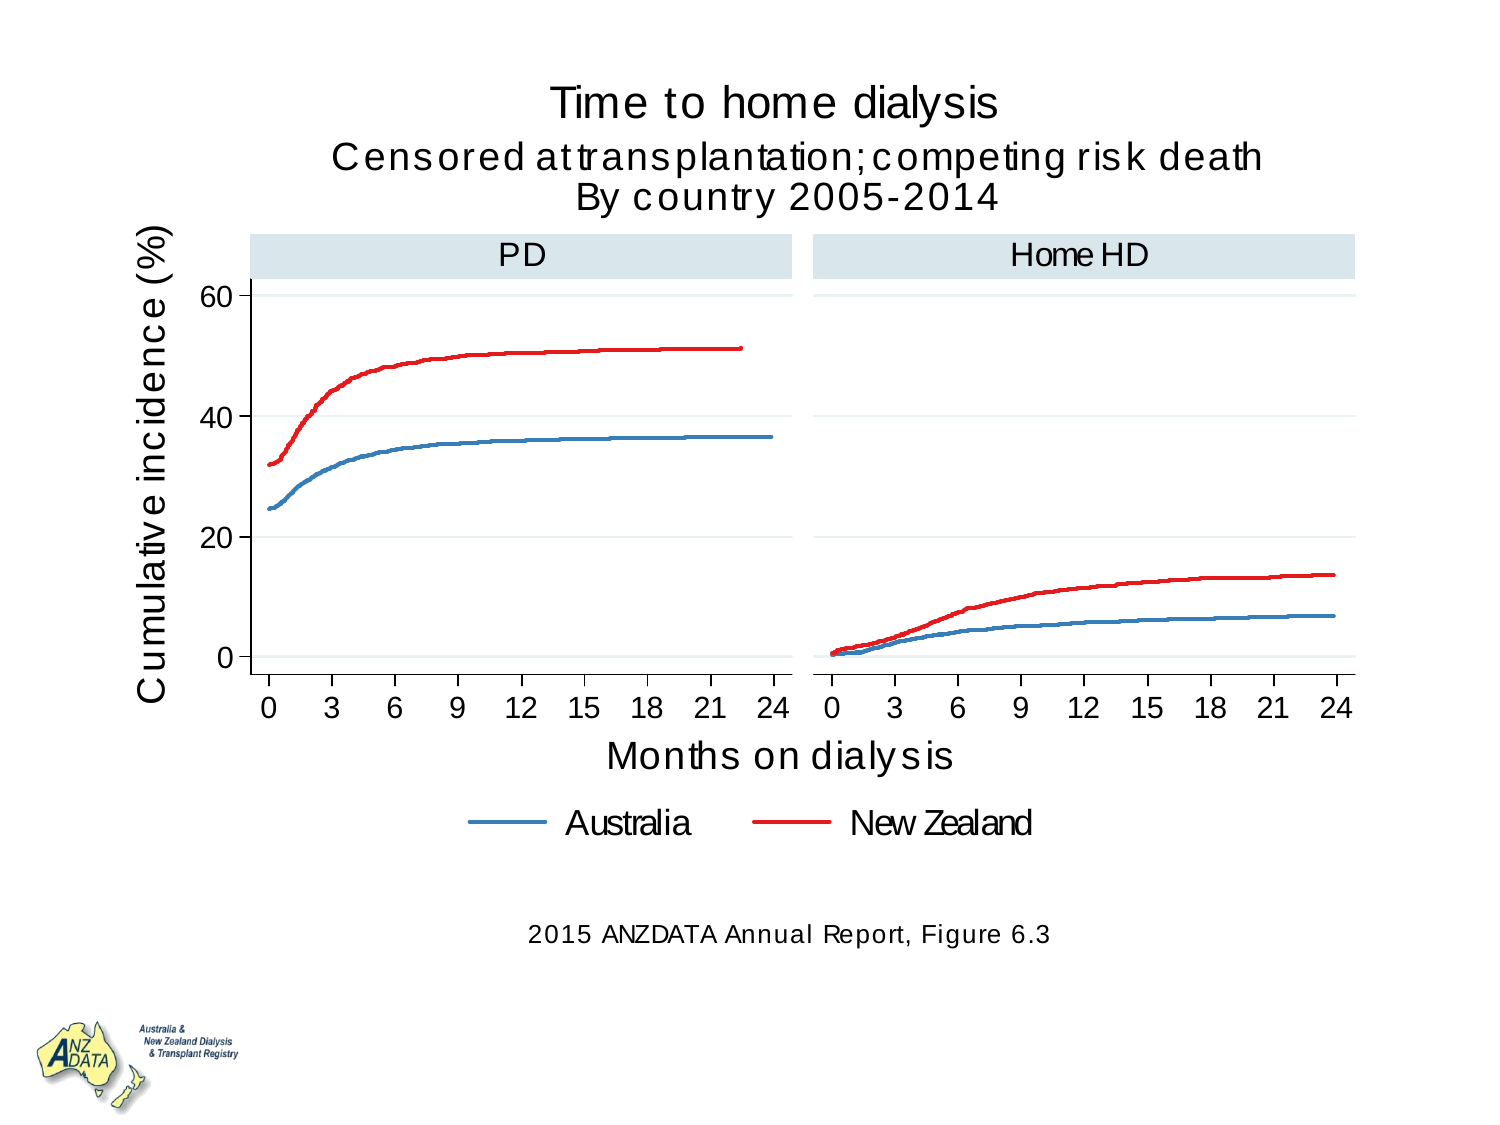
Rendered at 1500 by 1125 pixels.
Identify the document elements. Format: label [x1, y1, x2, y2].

picture [29, 1016, 243, 1118]
picture [100, 42, 1400, 988]
